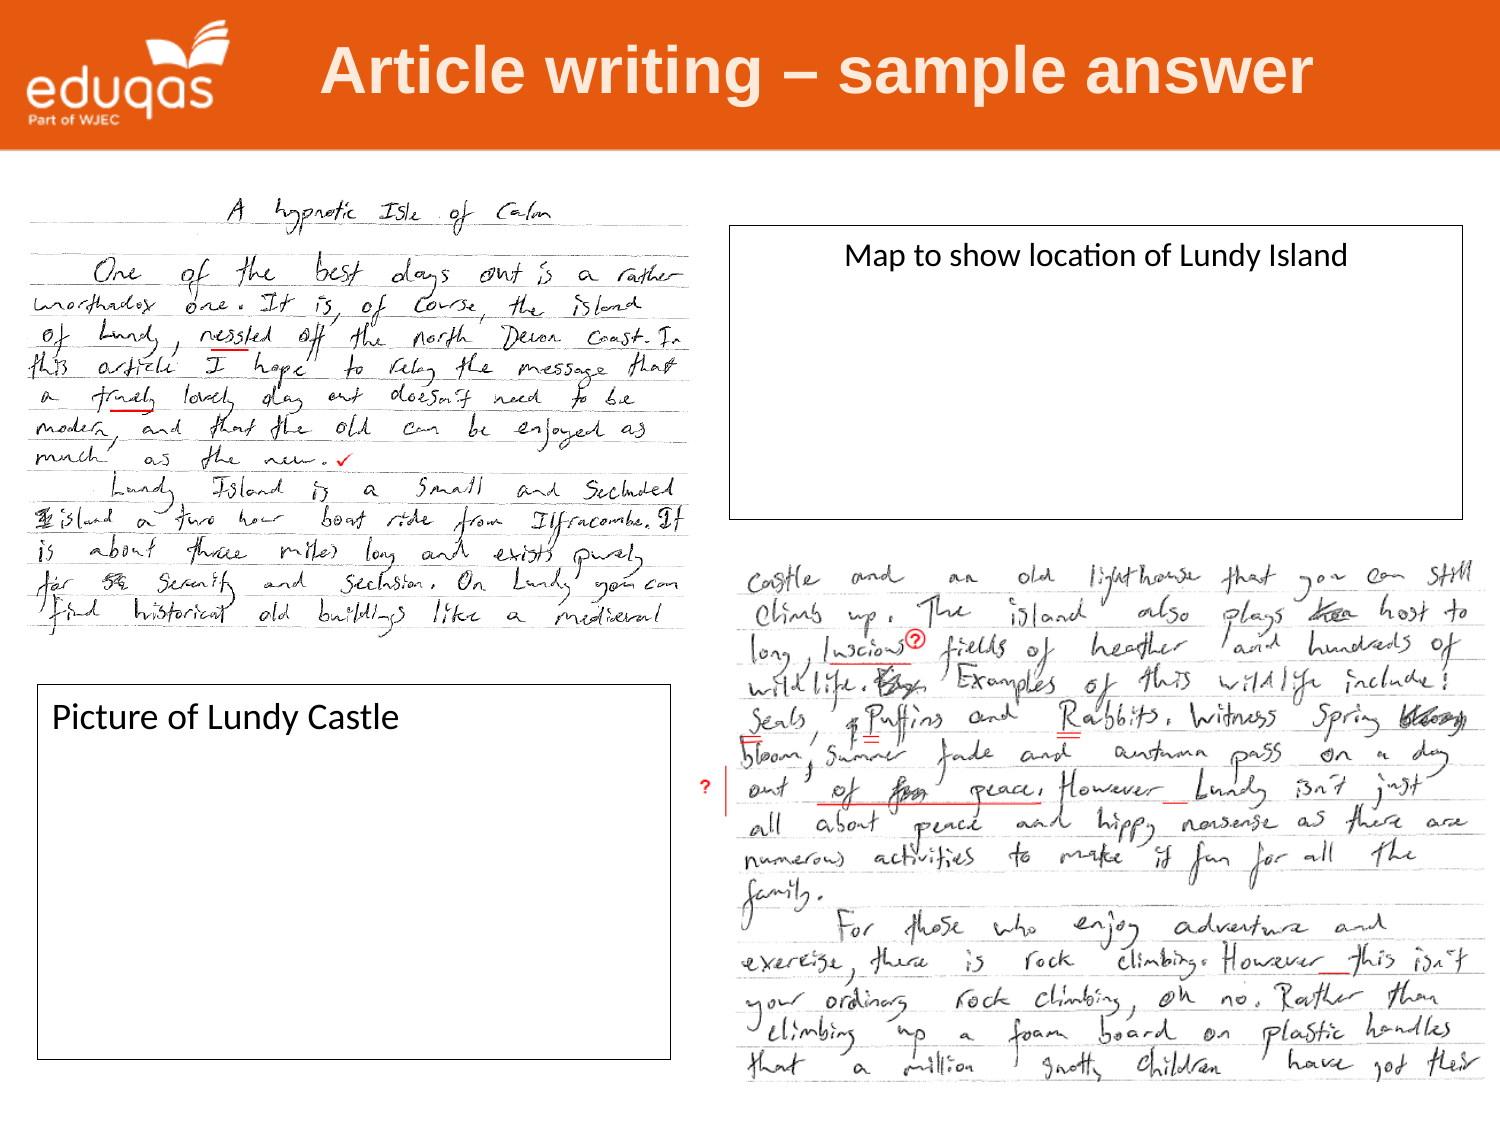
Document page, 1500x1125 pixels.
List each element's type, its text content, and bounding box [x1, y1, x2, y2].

text_box Map to show location of Lundy Island [729, 225, 1463, 520]
picture [0, 0, 1500, 1082]
text_box Picture of Lundy Castle [37, 684, 671, 1060]
list Article writing – sample answer [304, 19, 1487, 136]
